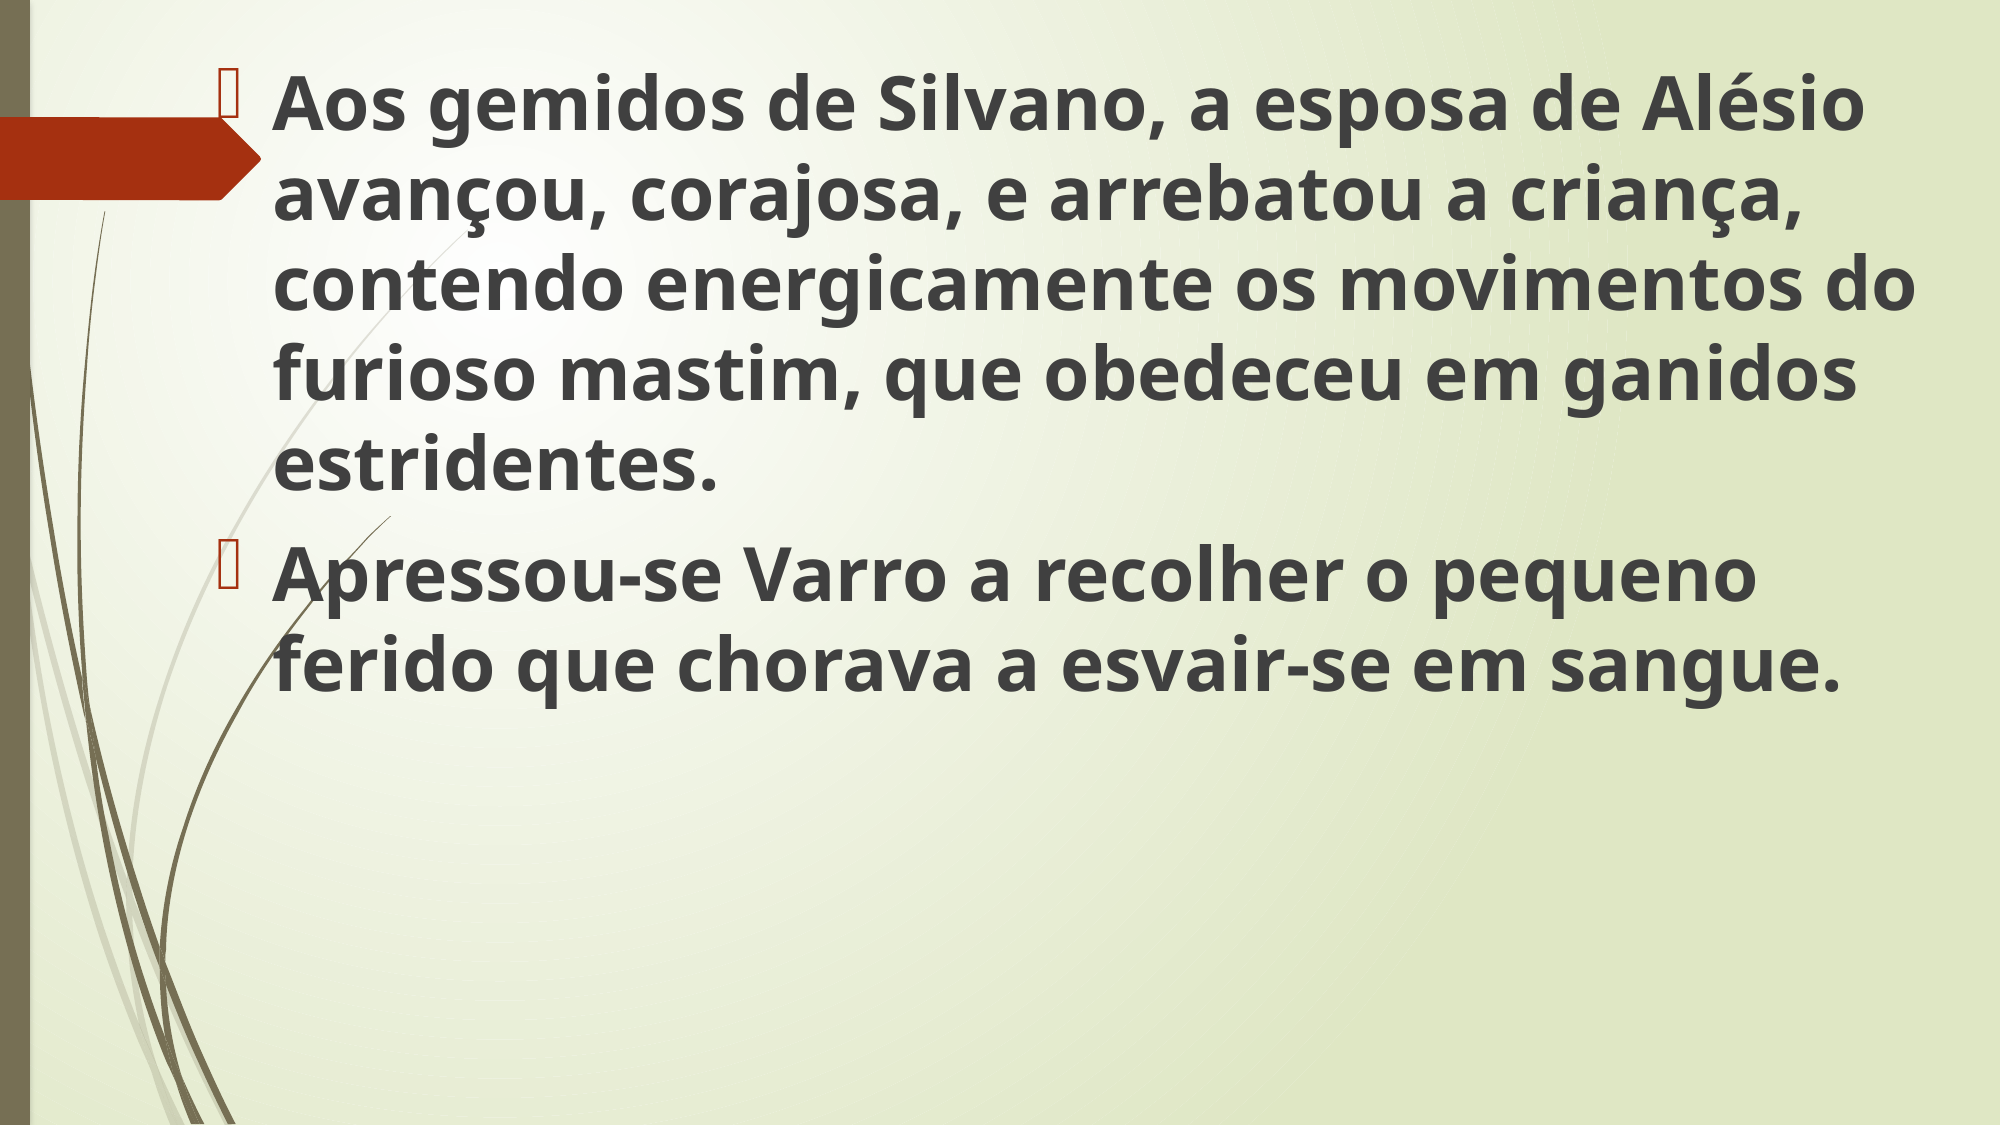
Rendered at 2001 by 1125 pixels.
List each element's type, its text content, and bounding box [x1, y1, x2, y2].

list Aos gemidos de Silvano, a esposa de Alésio avançou, corajosa, e arrebatou a criança, contendo energicamente os movimentos do furioso mastim, que obedeceu em ganidos estridentes. Apressou-se Varro a recolher o pequeno ferido que chorava a esvair-se em sangue. [201, 0, 2000, 1125]
